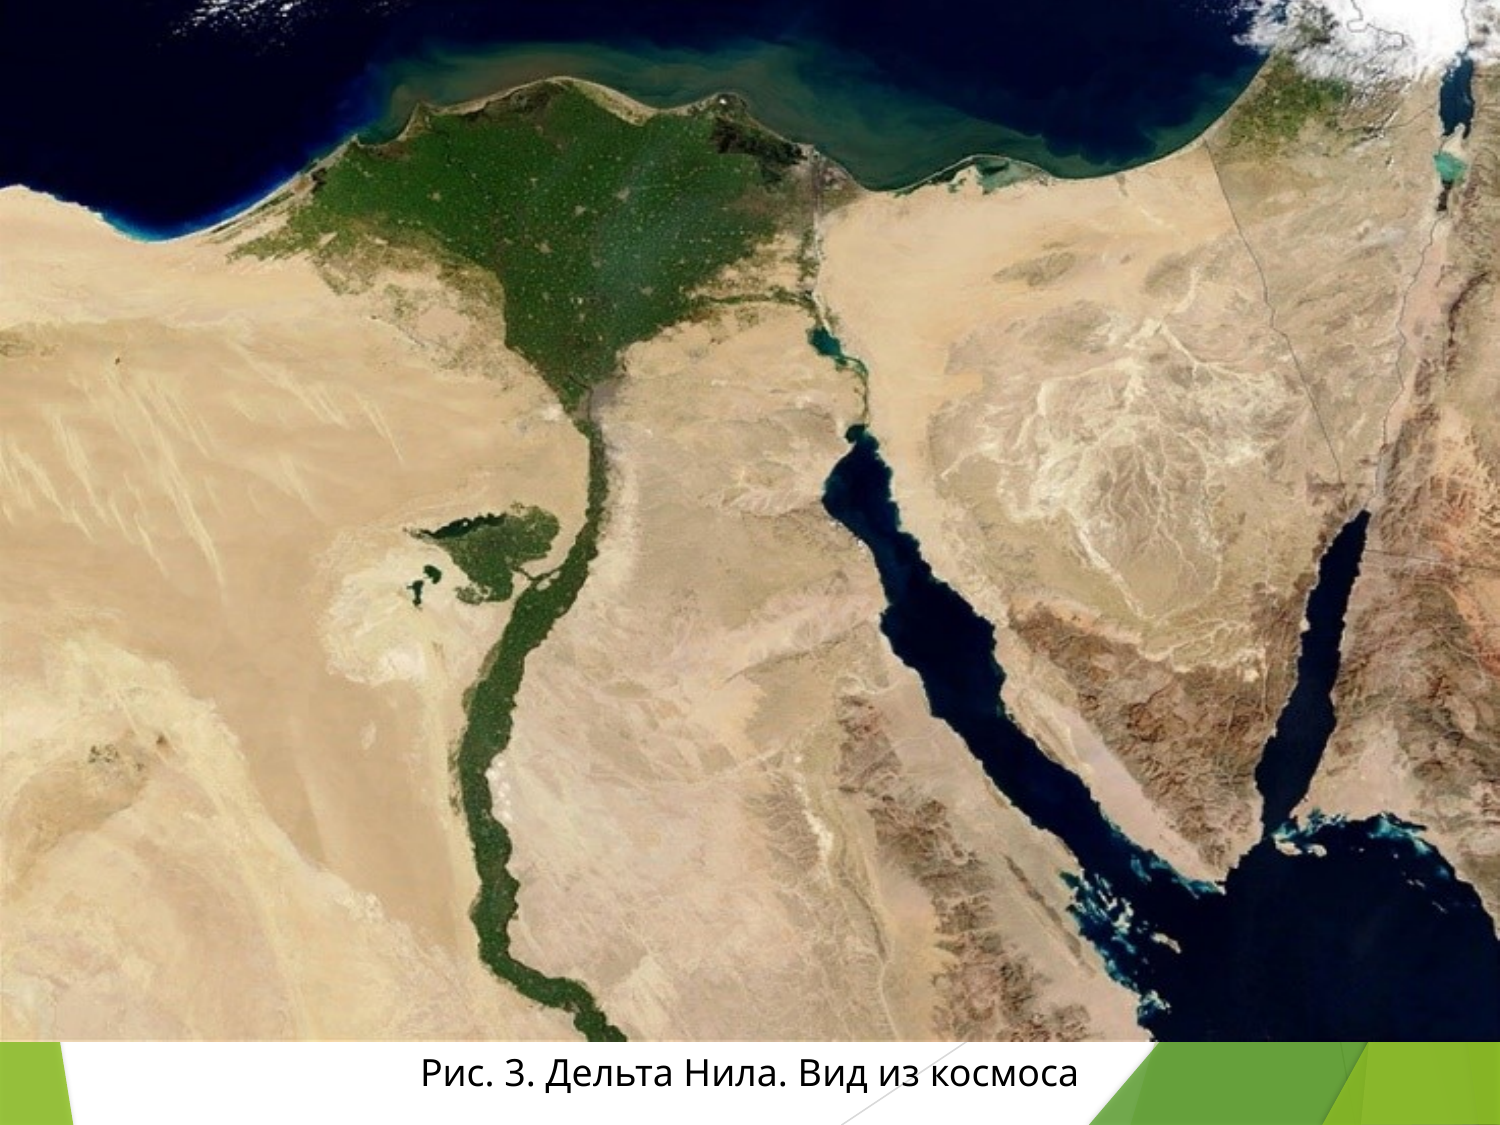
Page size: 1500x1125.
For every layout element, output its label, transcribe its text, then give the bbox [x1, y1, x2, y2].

text_box Рис. 3. Дельта Нила. Вид из космоса [405, 1052, 1095, 1102]
picture [0, 0, 1500, 1043]
